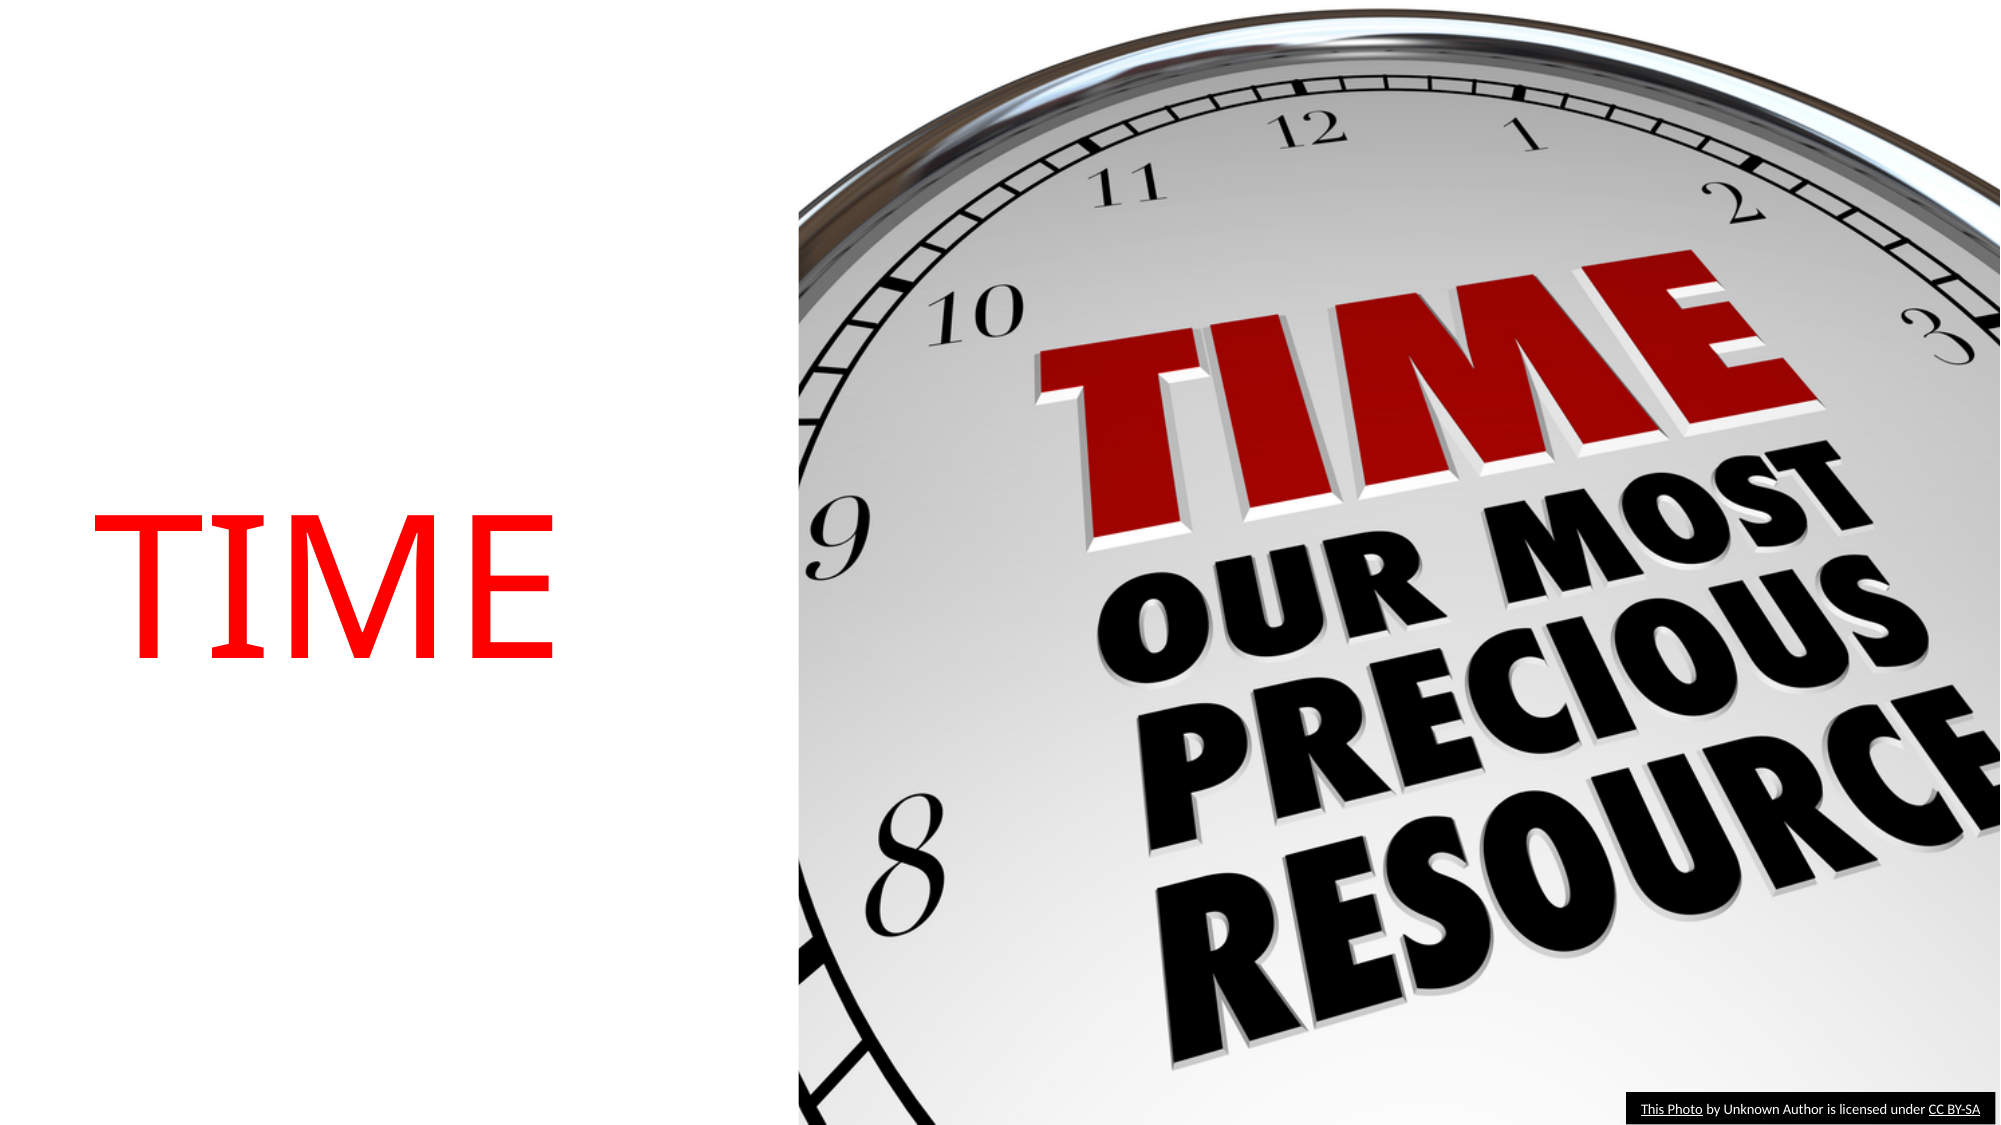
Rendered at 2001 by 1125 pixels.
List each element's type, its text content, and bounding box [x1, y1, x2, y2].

title TIME [78, 184, 739, 710]
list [798, 0, 2000, 1125]
